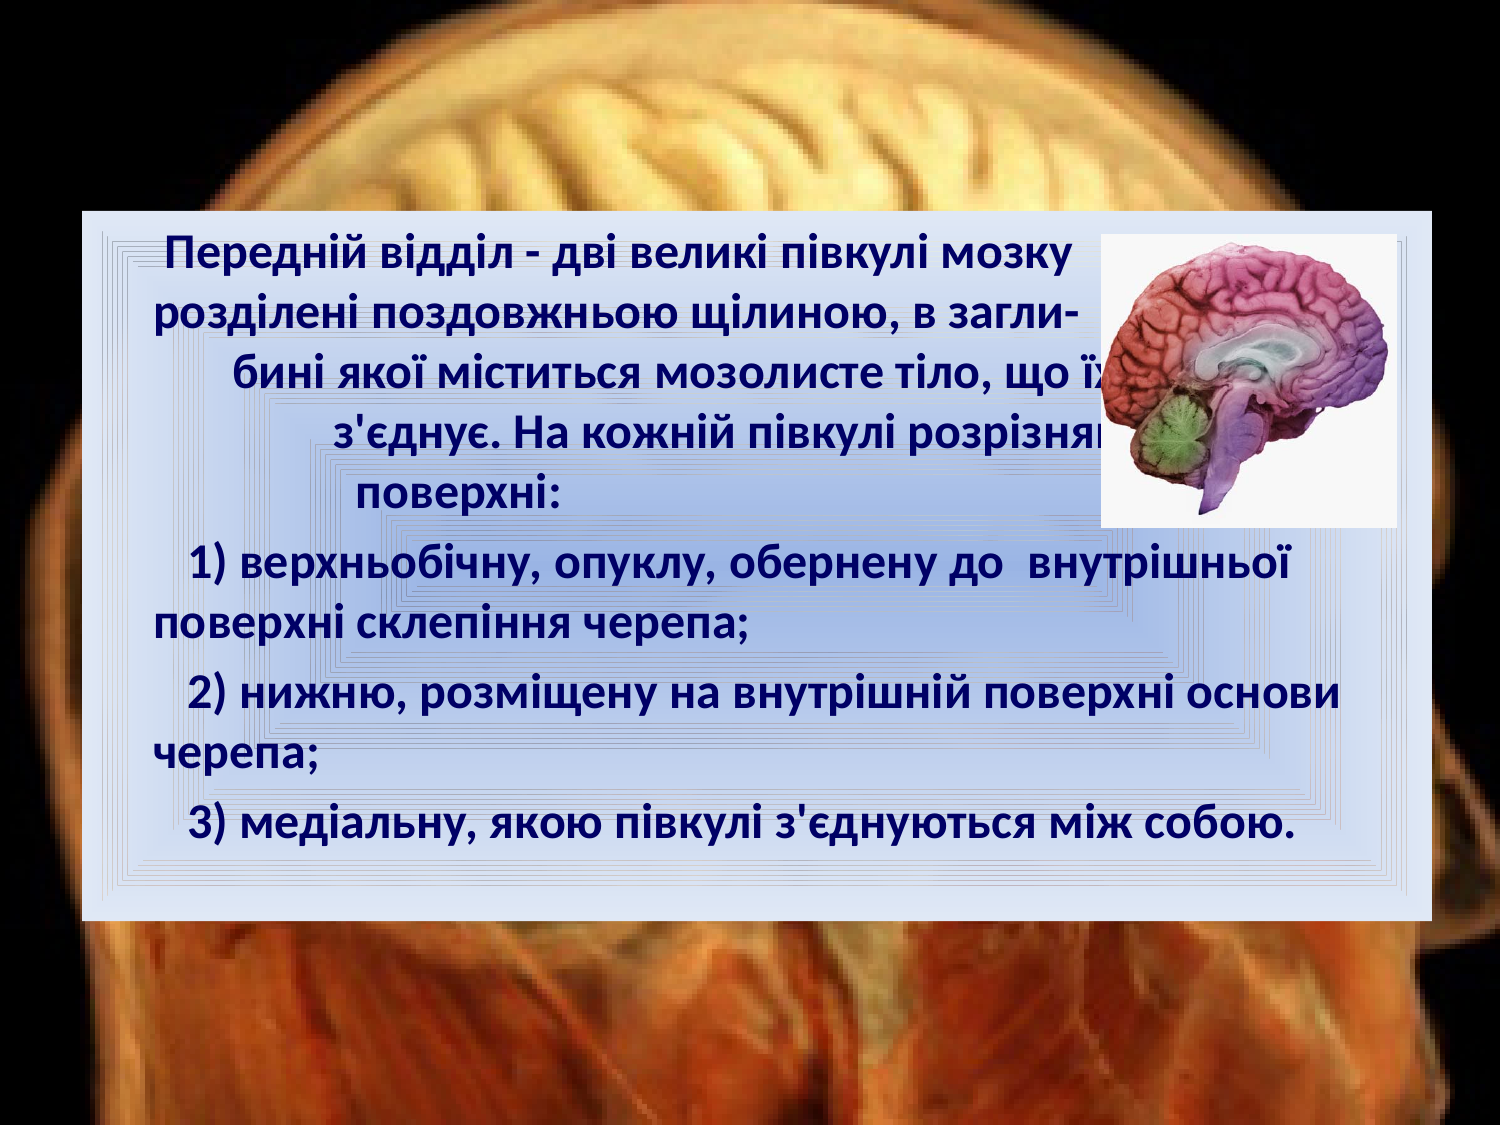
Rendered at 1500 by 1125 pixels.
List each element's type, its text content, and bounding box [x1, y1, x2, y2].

list Передній відділ - дві великі півкулі мозку розділені поздовжньою щілиною, в загли- бині якої міститься мозолисте тіло, що їх з'єднує. На кожній півкулі розрізняють такі поверхні: 1) верхньобічну, опуклу, обернену до внутрішньої поверхні склепіння черепа; 2) нижню, розміщену на внутрішній поверхні основи черепа; 3) медіальну, якою півкулі з'єднуються між собою. [82, 210, 1432, 922]
picture [0, 0, 1500, 1125]
